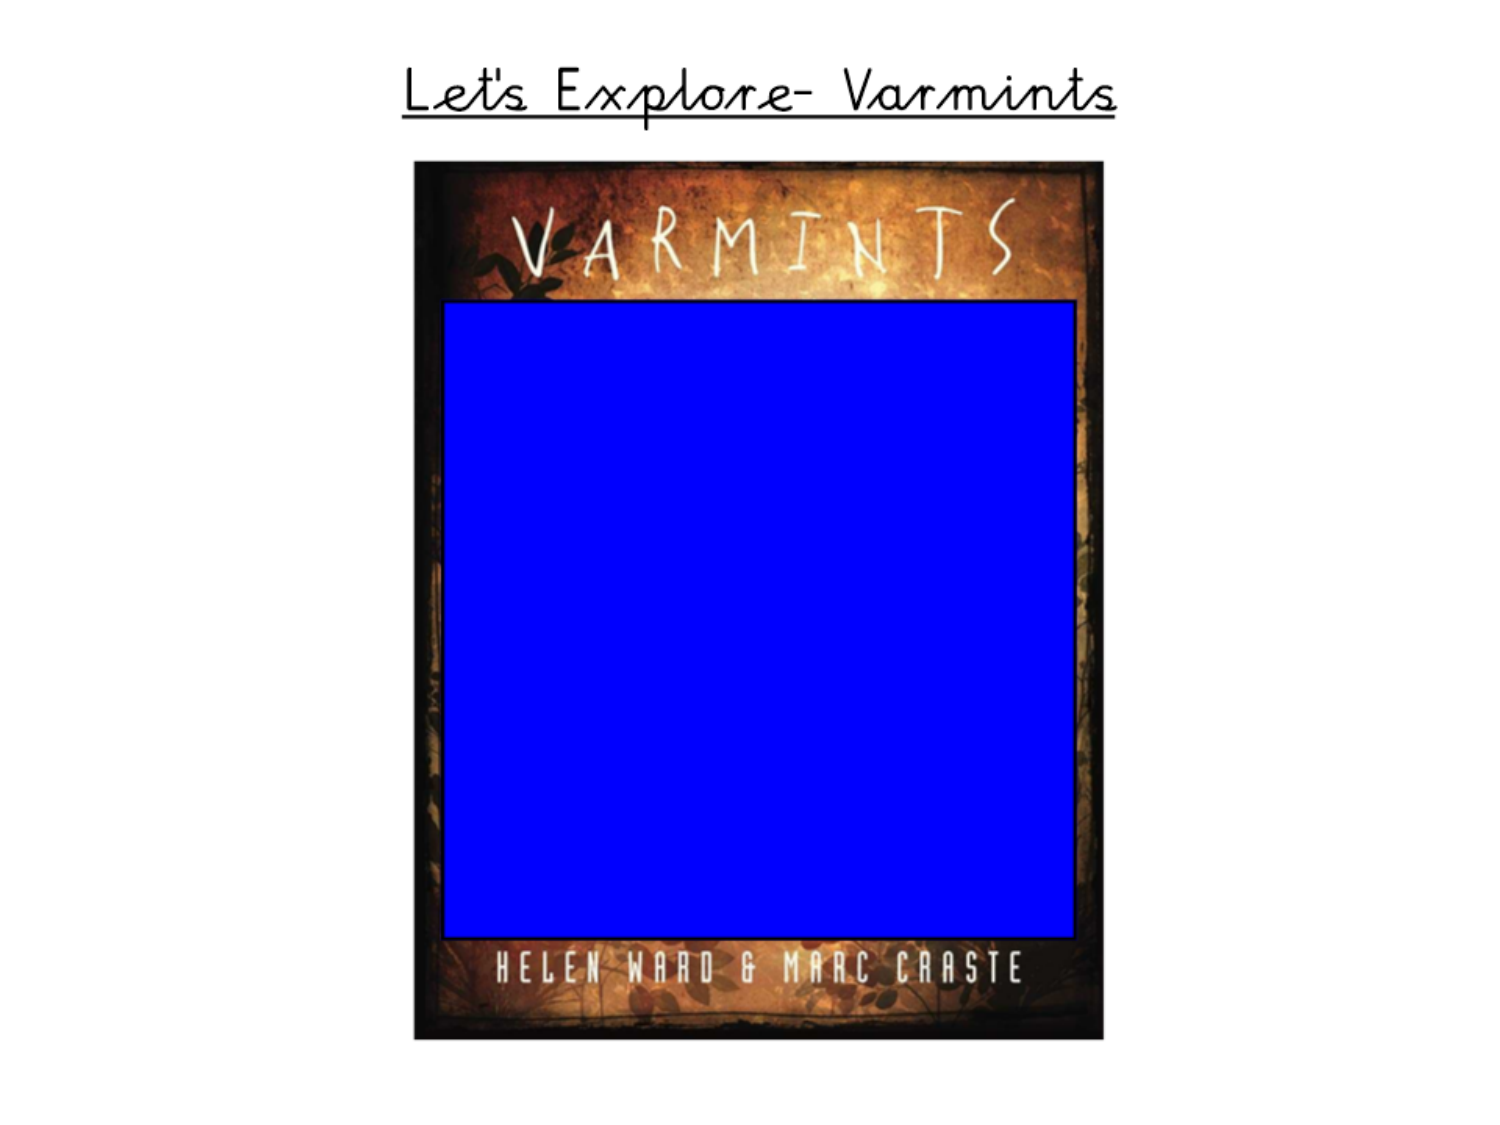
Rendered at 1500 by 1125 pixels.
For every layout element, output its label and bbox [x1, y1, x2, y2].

picture [331, 43, 1169, 1082]
